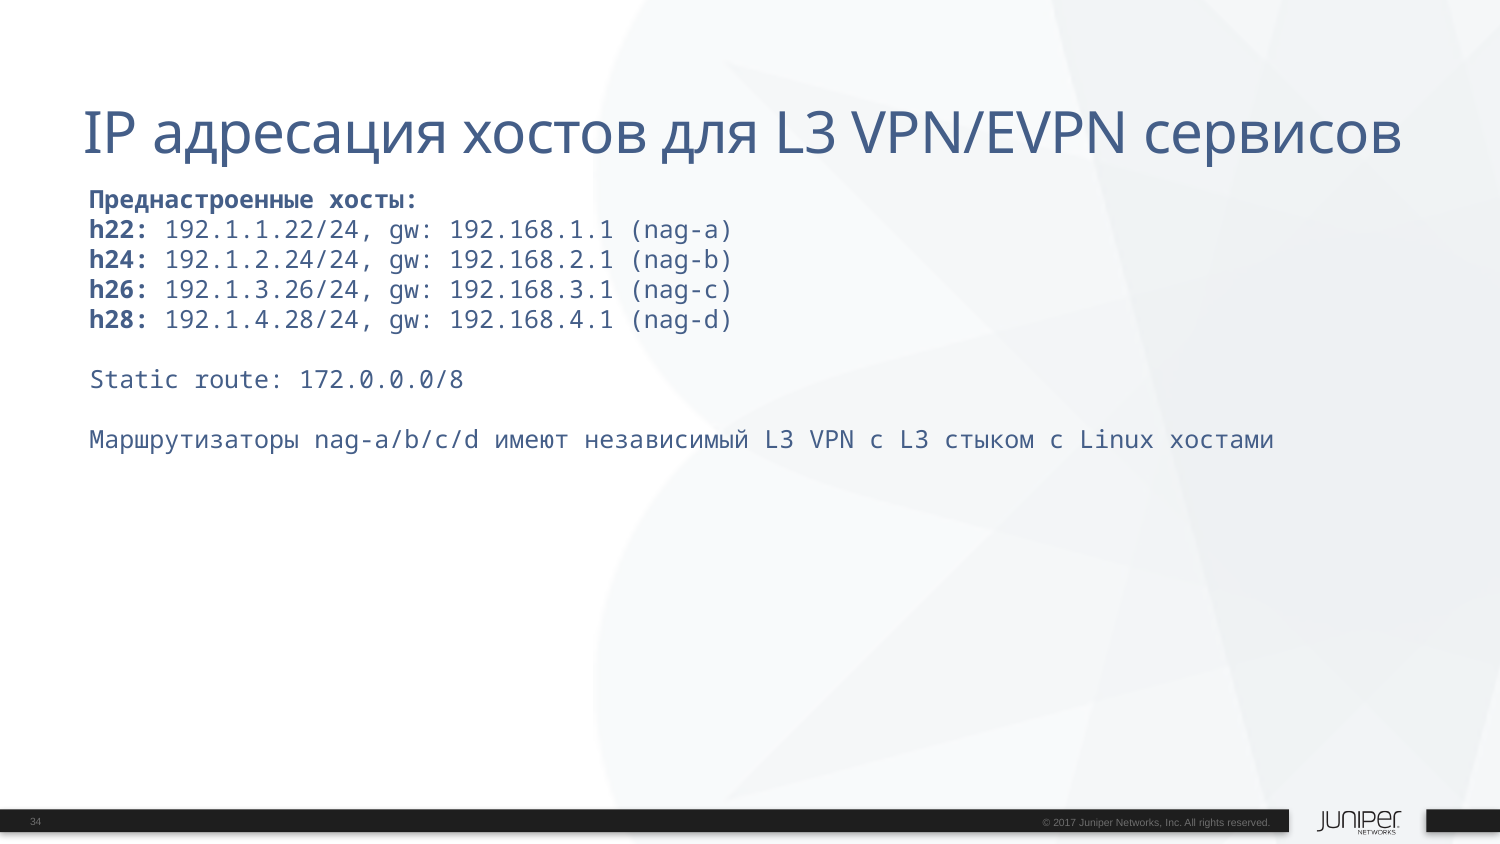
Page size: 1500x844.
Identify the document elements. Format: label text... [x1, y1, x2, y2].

picture [1315, 808, 1404, 836]
text_box Преднастроенные хосты: h22: 192.1.1.22/24, gw: 192.168.1.1 (nag-a) h24: 192.1.2.24/24, gw: 192.168.2.1 (nag-b) h26: 192.1.3.26/24, gw: 192.168.3.1 (nag-c) h28: 192.1.4.28/24, gw: 192.168.4.1 (nag-d) Static route: 172.0.0.0/8 Маршрутизаторы nag-a/b/c/d имеют независимый L3 VPN с L3 стыком с Linux хостами [74, 176, 1442, 461]
title IP адресация хостов для L3 VPN/EVPN сервисов [74, 0, 1424, 167]
